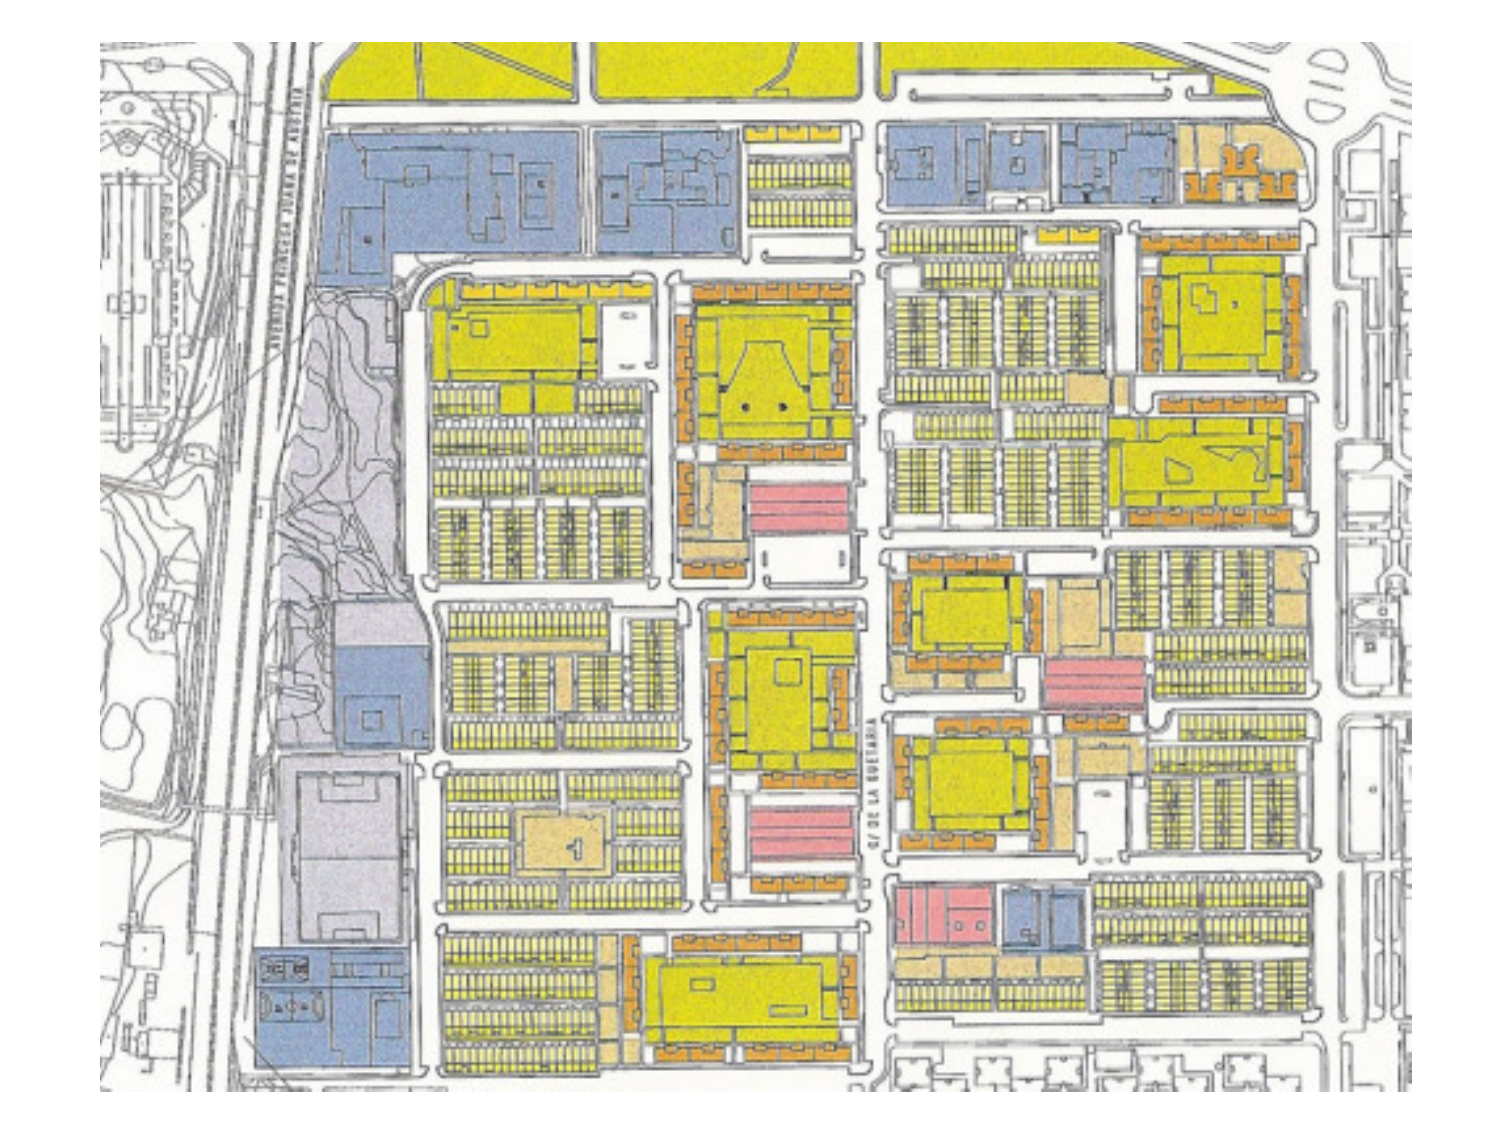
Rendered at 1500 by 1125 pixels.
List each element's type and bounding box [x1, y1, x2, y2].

picture [100, 42, 1412, 1092]
